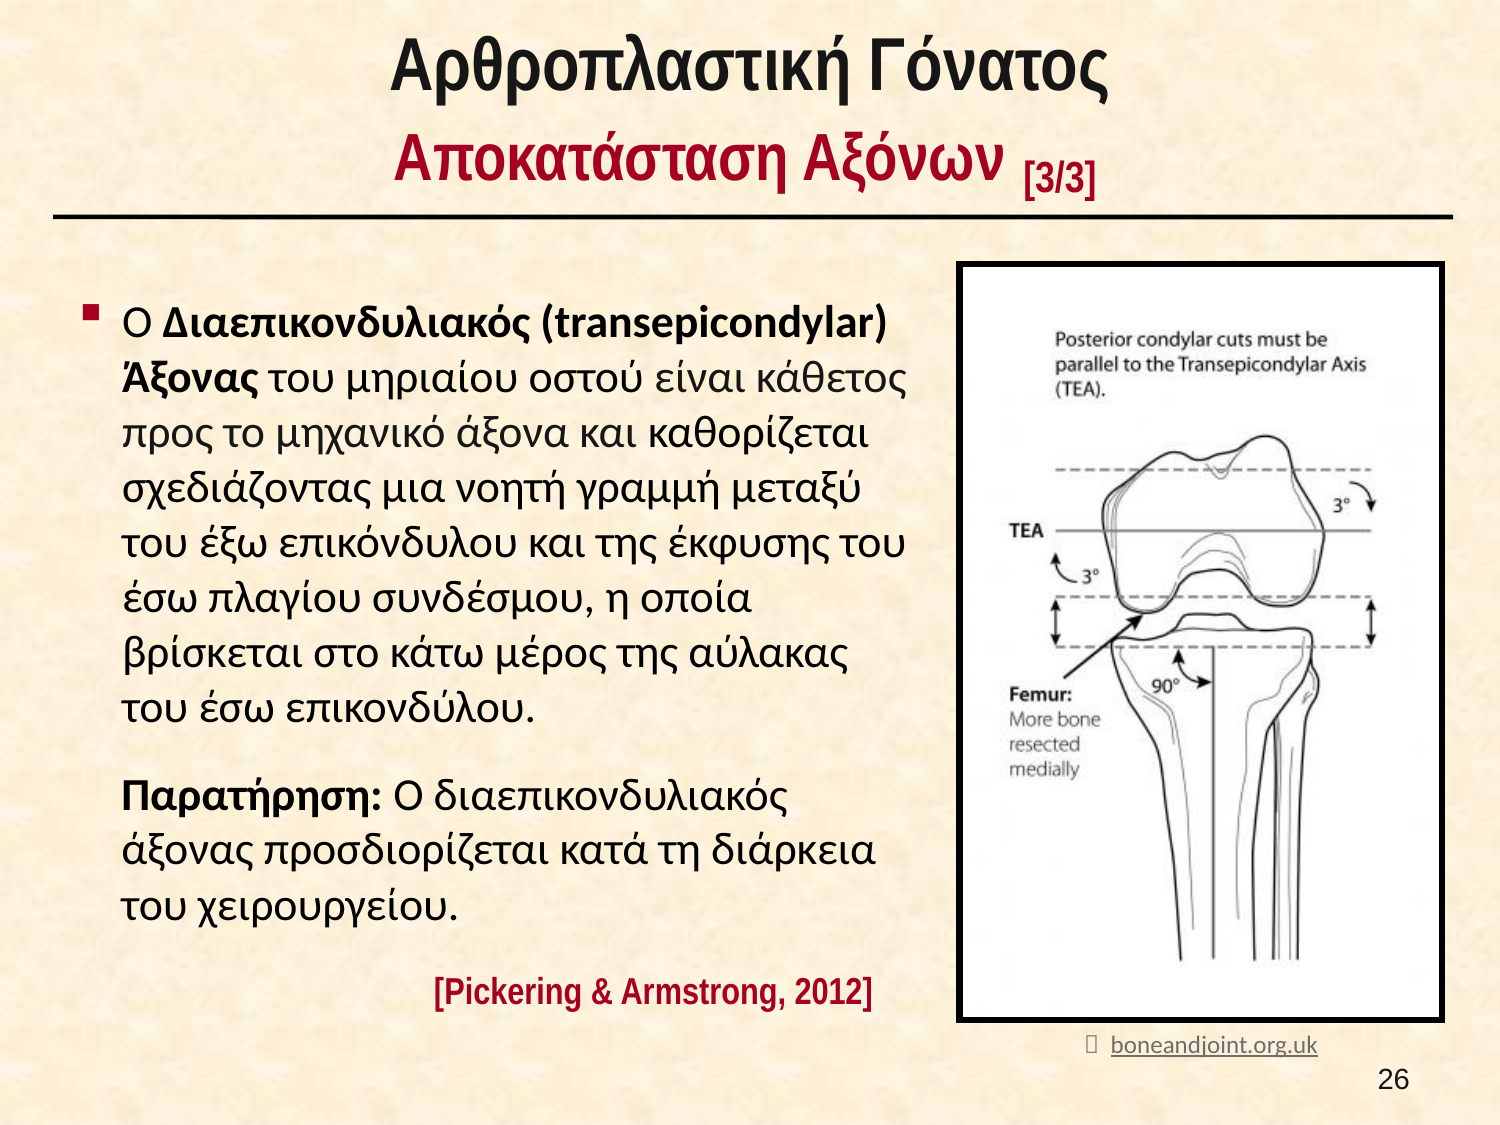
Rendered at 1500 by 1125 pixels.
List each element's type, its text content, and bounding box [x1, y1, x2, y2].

text_box [Pickering & Armstrong, 2012] [419, 959, 904, 1020]
slide_number 25 [1074, 1067, 1426, 1103]
title Αρθροπλαστική Γόνατος Αποκατάσταση Αξόνων [3/3] [74, 18, 1426, 199]
picture [0, 0, 1500, 1125]
text_box  boneandjoint.org.uk [973, 1027, 1429, 1067]
list Ο Διαεπικονδυλιακός (transepicondylar) Άξονας του μηριαίου οστού είναι κάθετος προς το μηχανικό άξονα και καθορίζεται σχεδιάζοντας μια νοητή γραμμή μεταξύ του έξω επικόνδυλου και της έκφυσης του έσω πλαγίου συνδέσμου, η οποία βρίσκεται στο κάτω μέρος της αύλακας του έσω επικονδύλου. Παρατήρηση: Ο διαεπικονδυλιακός άξονας προσδιορίζεται κατά τη διάρκεια του χειρουργείου. [33, 255, 928, 1036]
